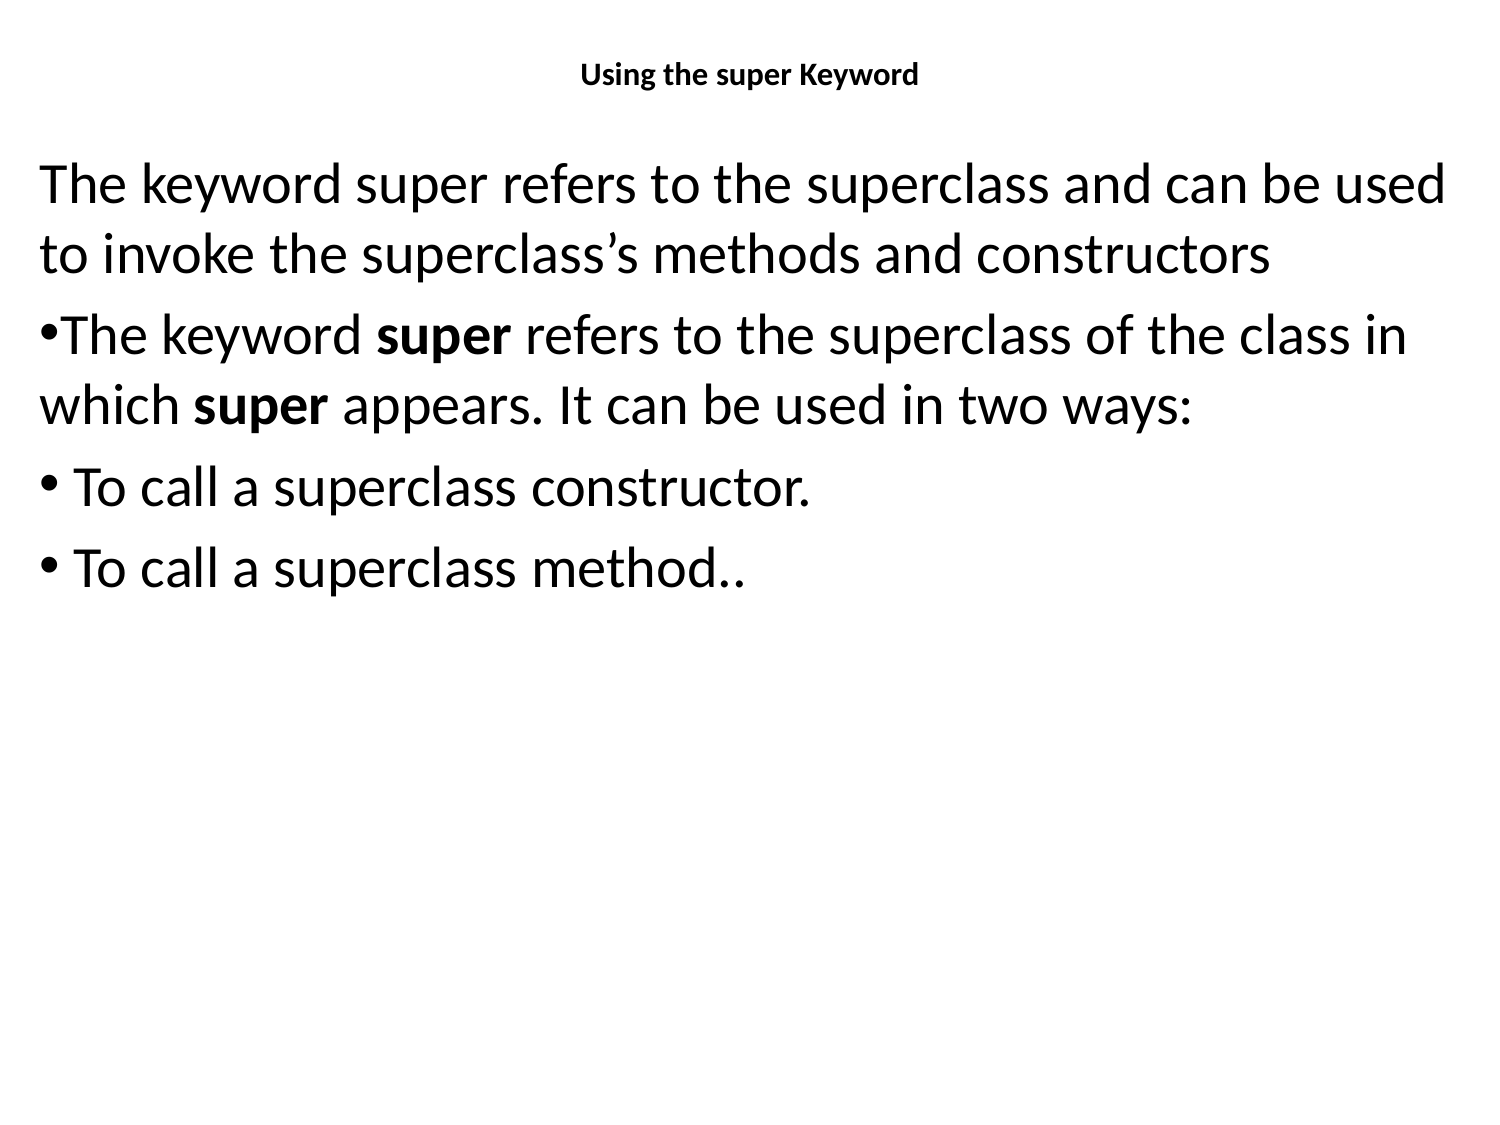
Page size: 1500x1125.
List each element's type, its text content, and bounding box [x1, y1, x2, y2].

list The keyword super refers to the superclass and can be used to invoke the superclass’s methods and constructors The keyword super refers to the superclass of the class in which super appears. It can be used in two ways: To call a superclass constructor. To call a superclass method.. [24, 137, 1463, 1013]
title Using the super Keyword [75, 45, 1425, 100]
